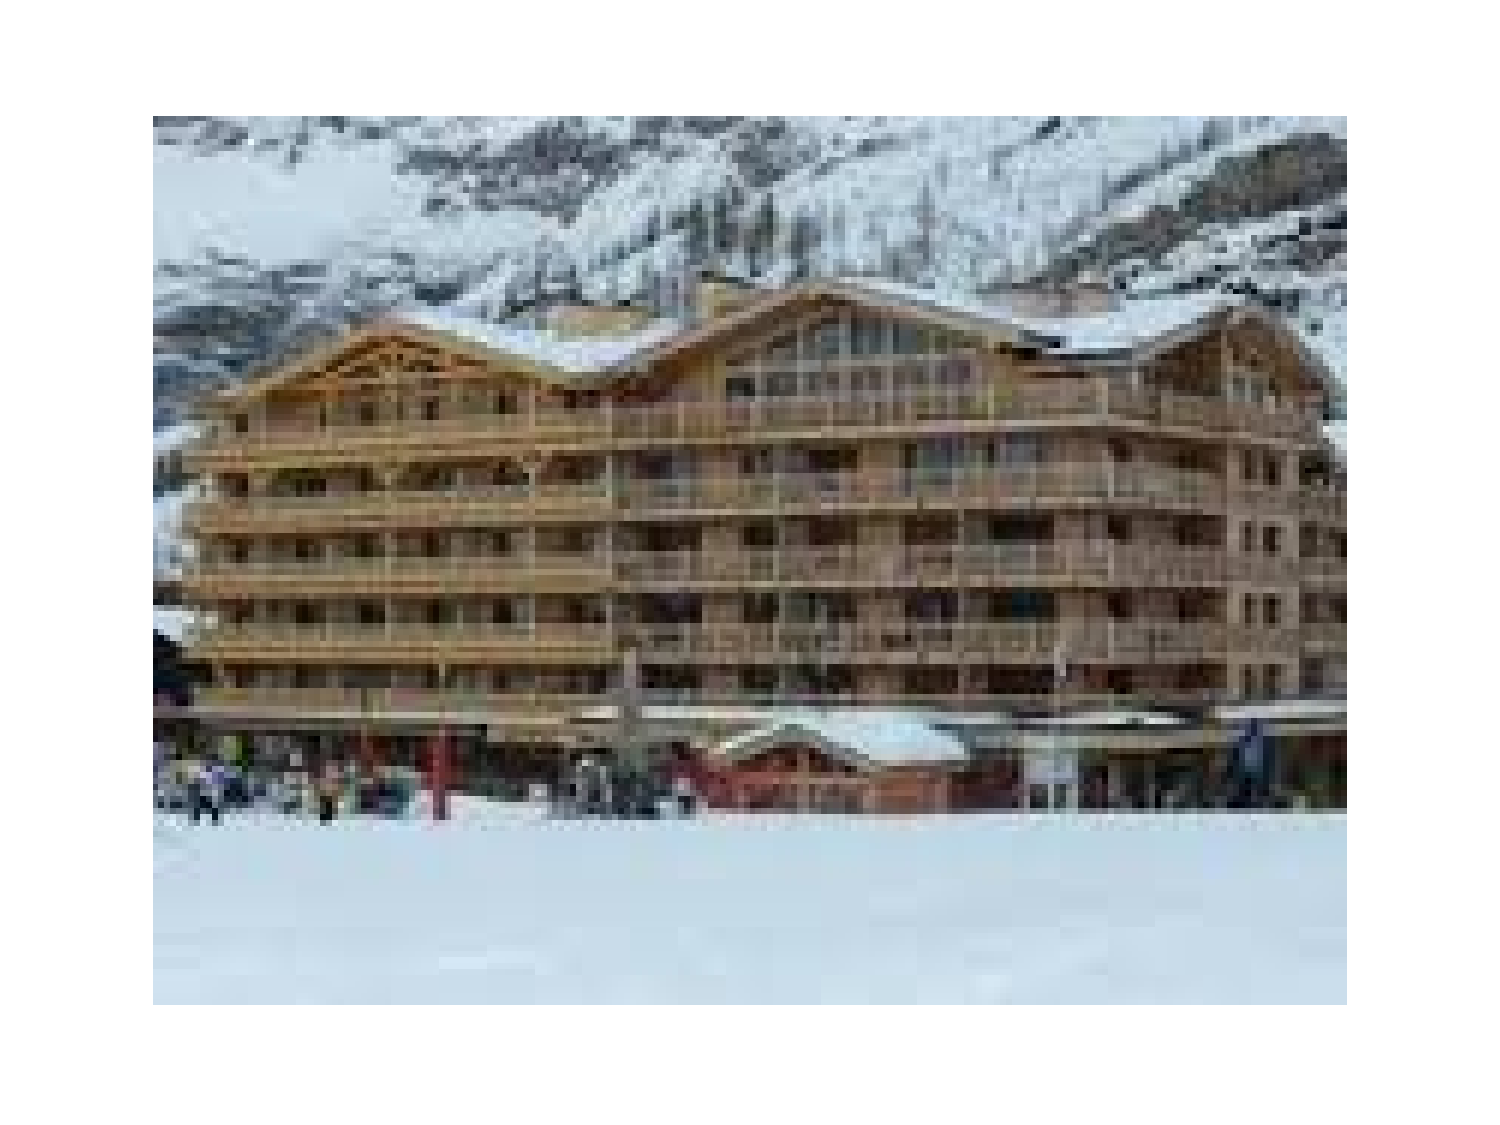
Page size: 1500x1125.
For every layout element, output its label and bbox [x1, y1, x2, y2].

list [74, 116, 1426, 1006]
